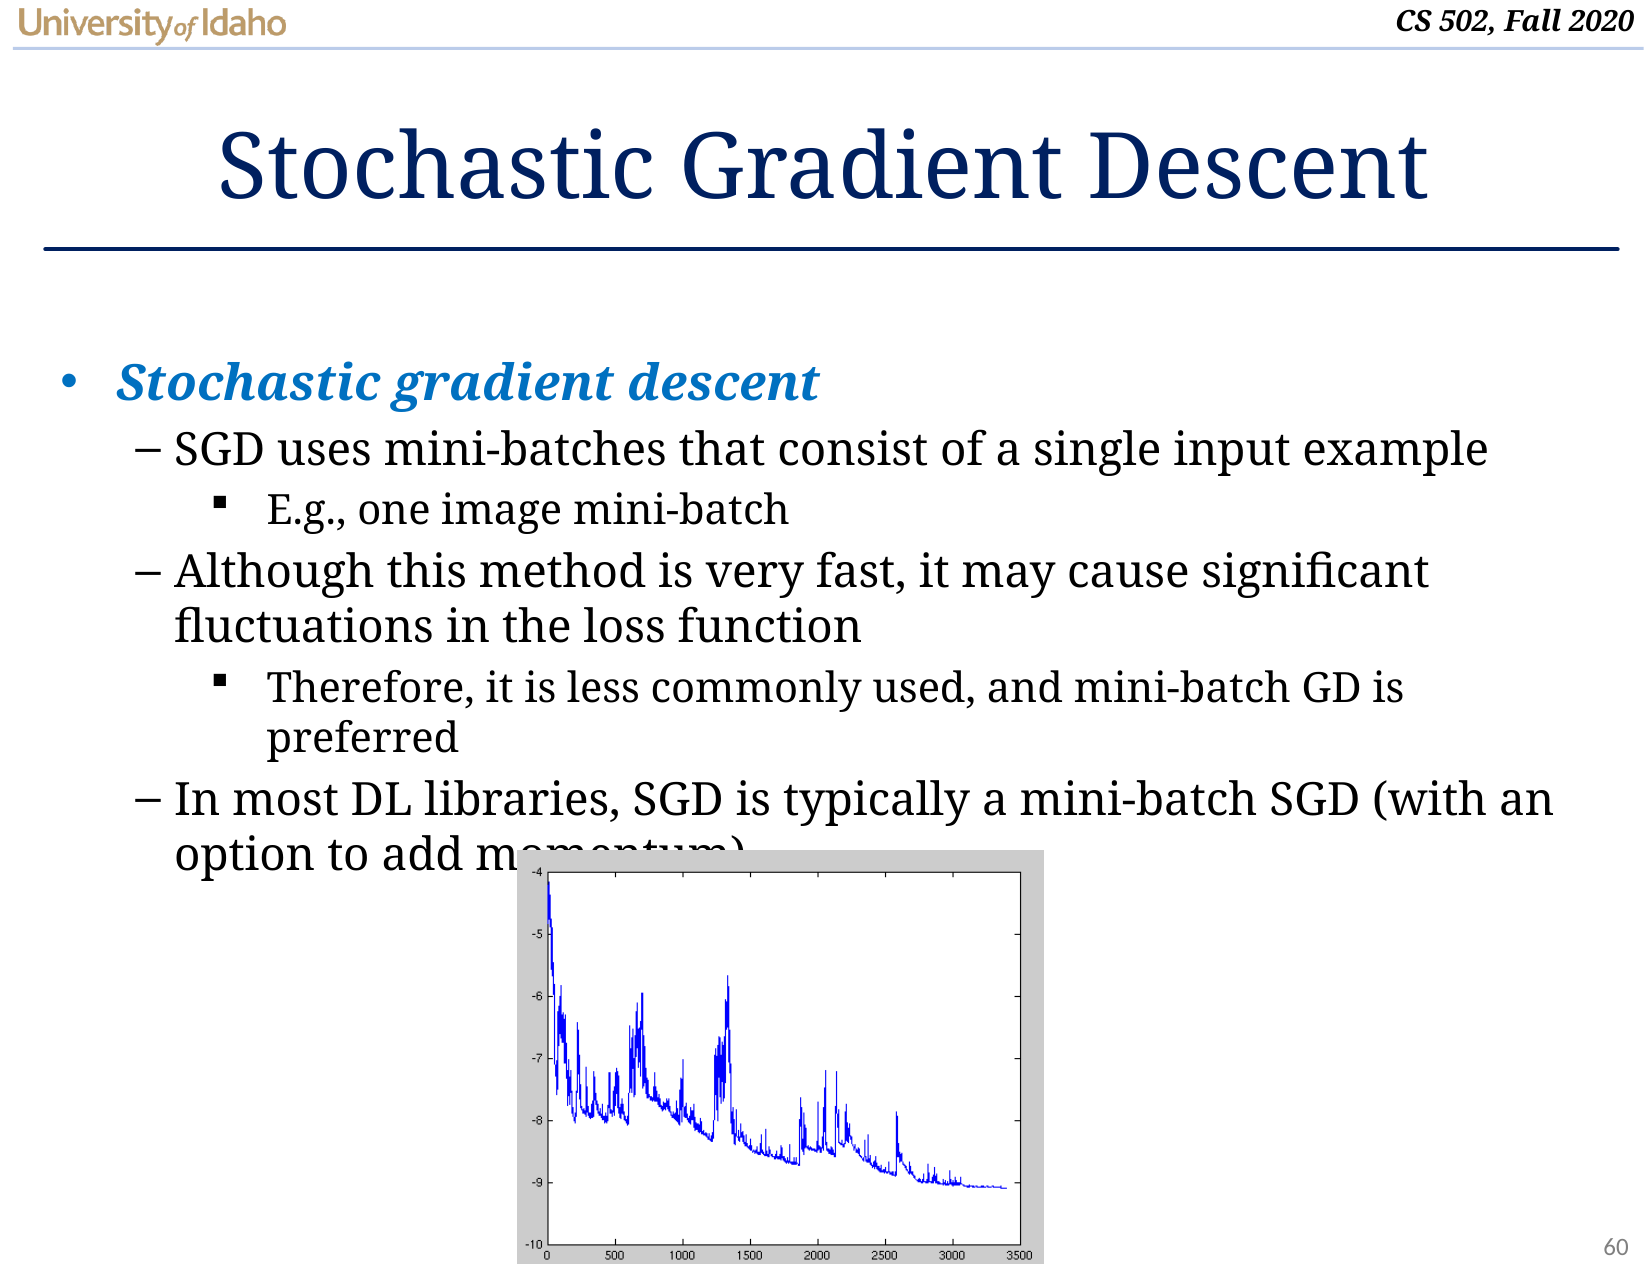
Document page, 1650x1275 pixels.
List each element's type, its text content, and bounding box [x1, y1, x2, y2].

picture [517, 850, 1044, 1264]
list Stochastic gradient descent SGD uses mini-batches that consist of a single input example E.g., one image mini-batch Although this method is very fast, it may cause significant fluctuations in the loss function Therefore, it is less commonly used, and mini-batch GD is preferred In most DL libraries, SGD is typically a mini-batch SGD (with an option to add momentum) [45, 342, 1618, 1224]
title Stochastic Gradient Descent [0, 75, 1650, 248]
picture [19, 8, 286, 46]
